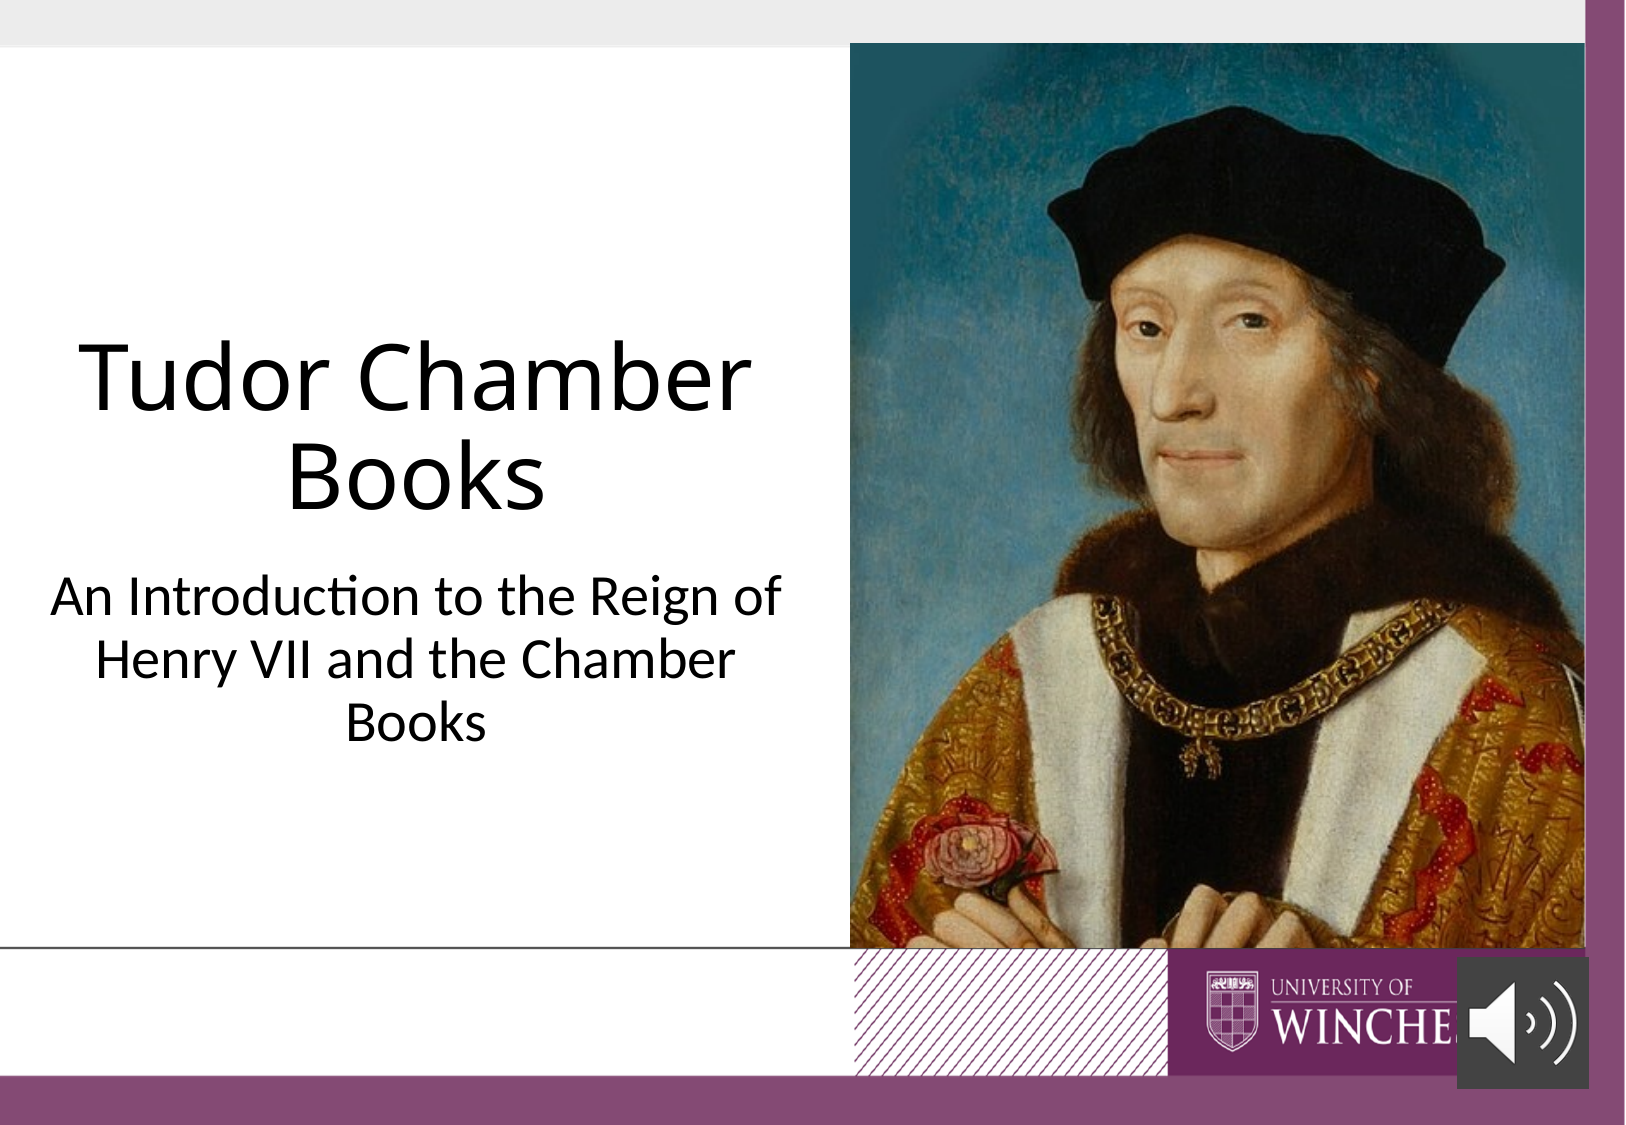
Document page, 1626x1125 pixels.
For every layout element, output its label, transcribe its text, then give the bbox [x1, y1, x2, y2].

list An Introduction to the Reign of Henry VII and the Chamber Books [20, 558, 813, 776]
picture [0, 0, 1625, 1125]
title Tudor Chamber Books [20, 321, 813, 539]
